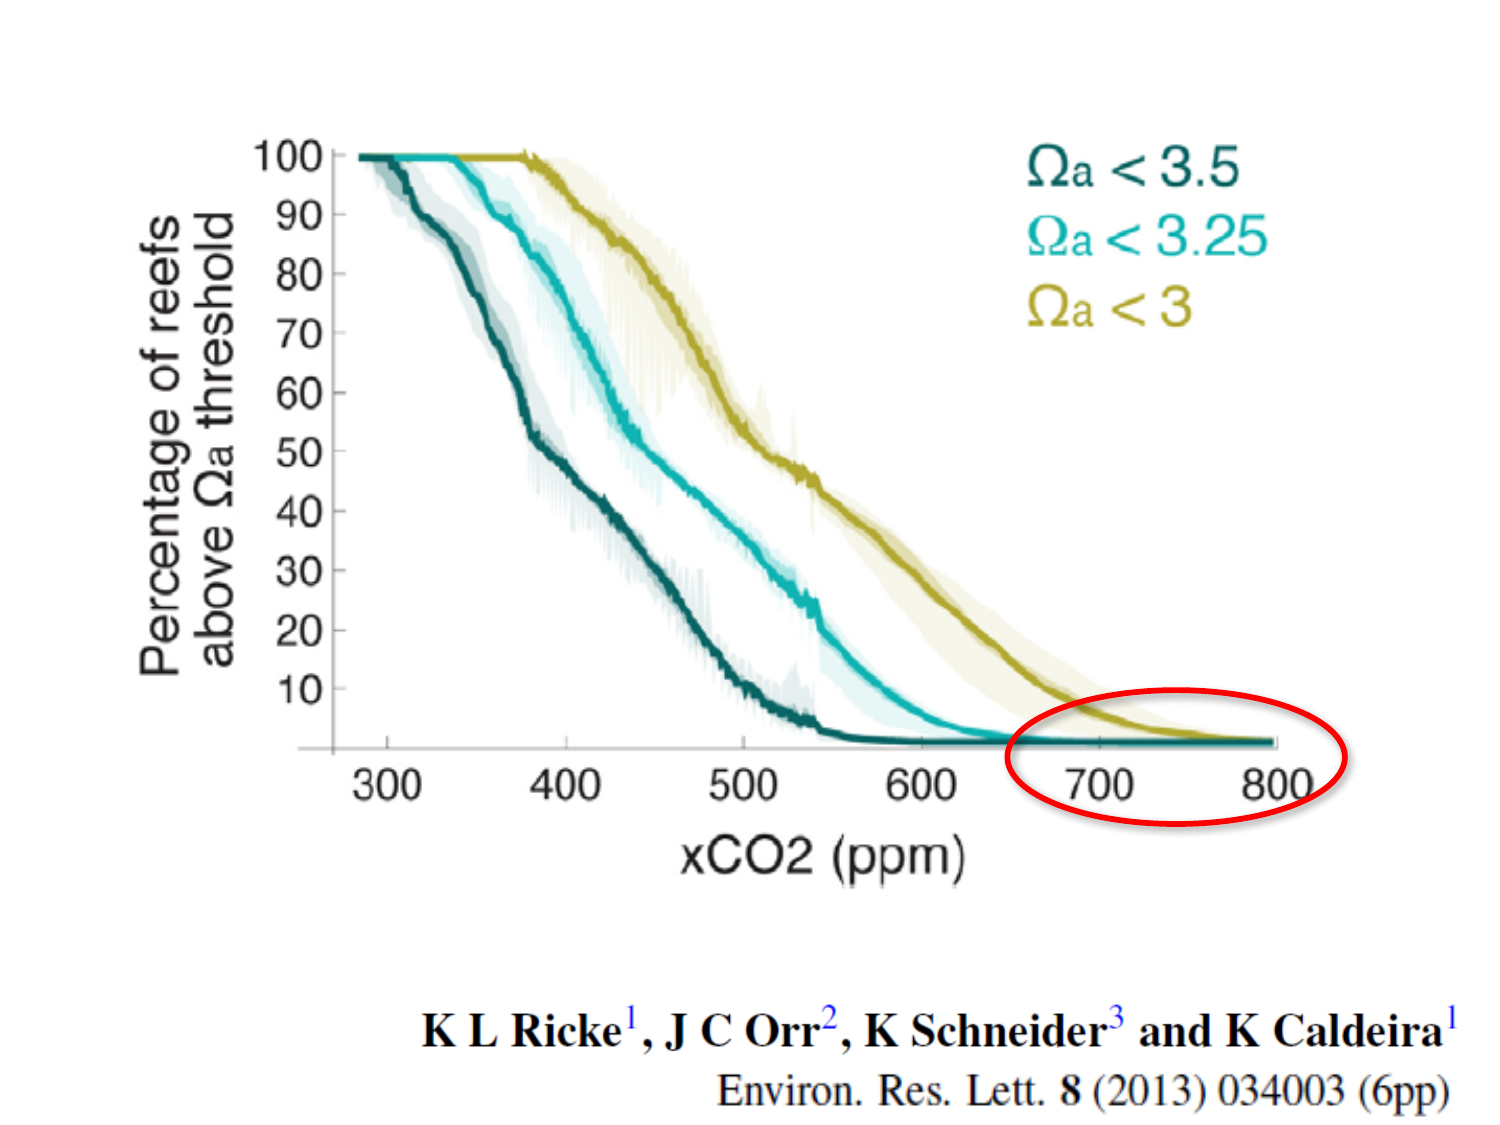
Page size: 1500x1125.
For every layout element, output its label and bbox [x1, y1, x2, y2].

picture [414, 995, 1467, 1125]
picture [52, 95, 1395, 907]
